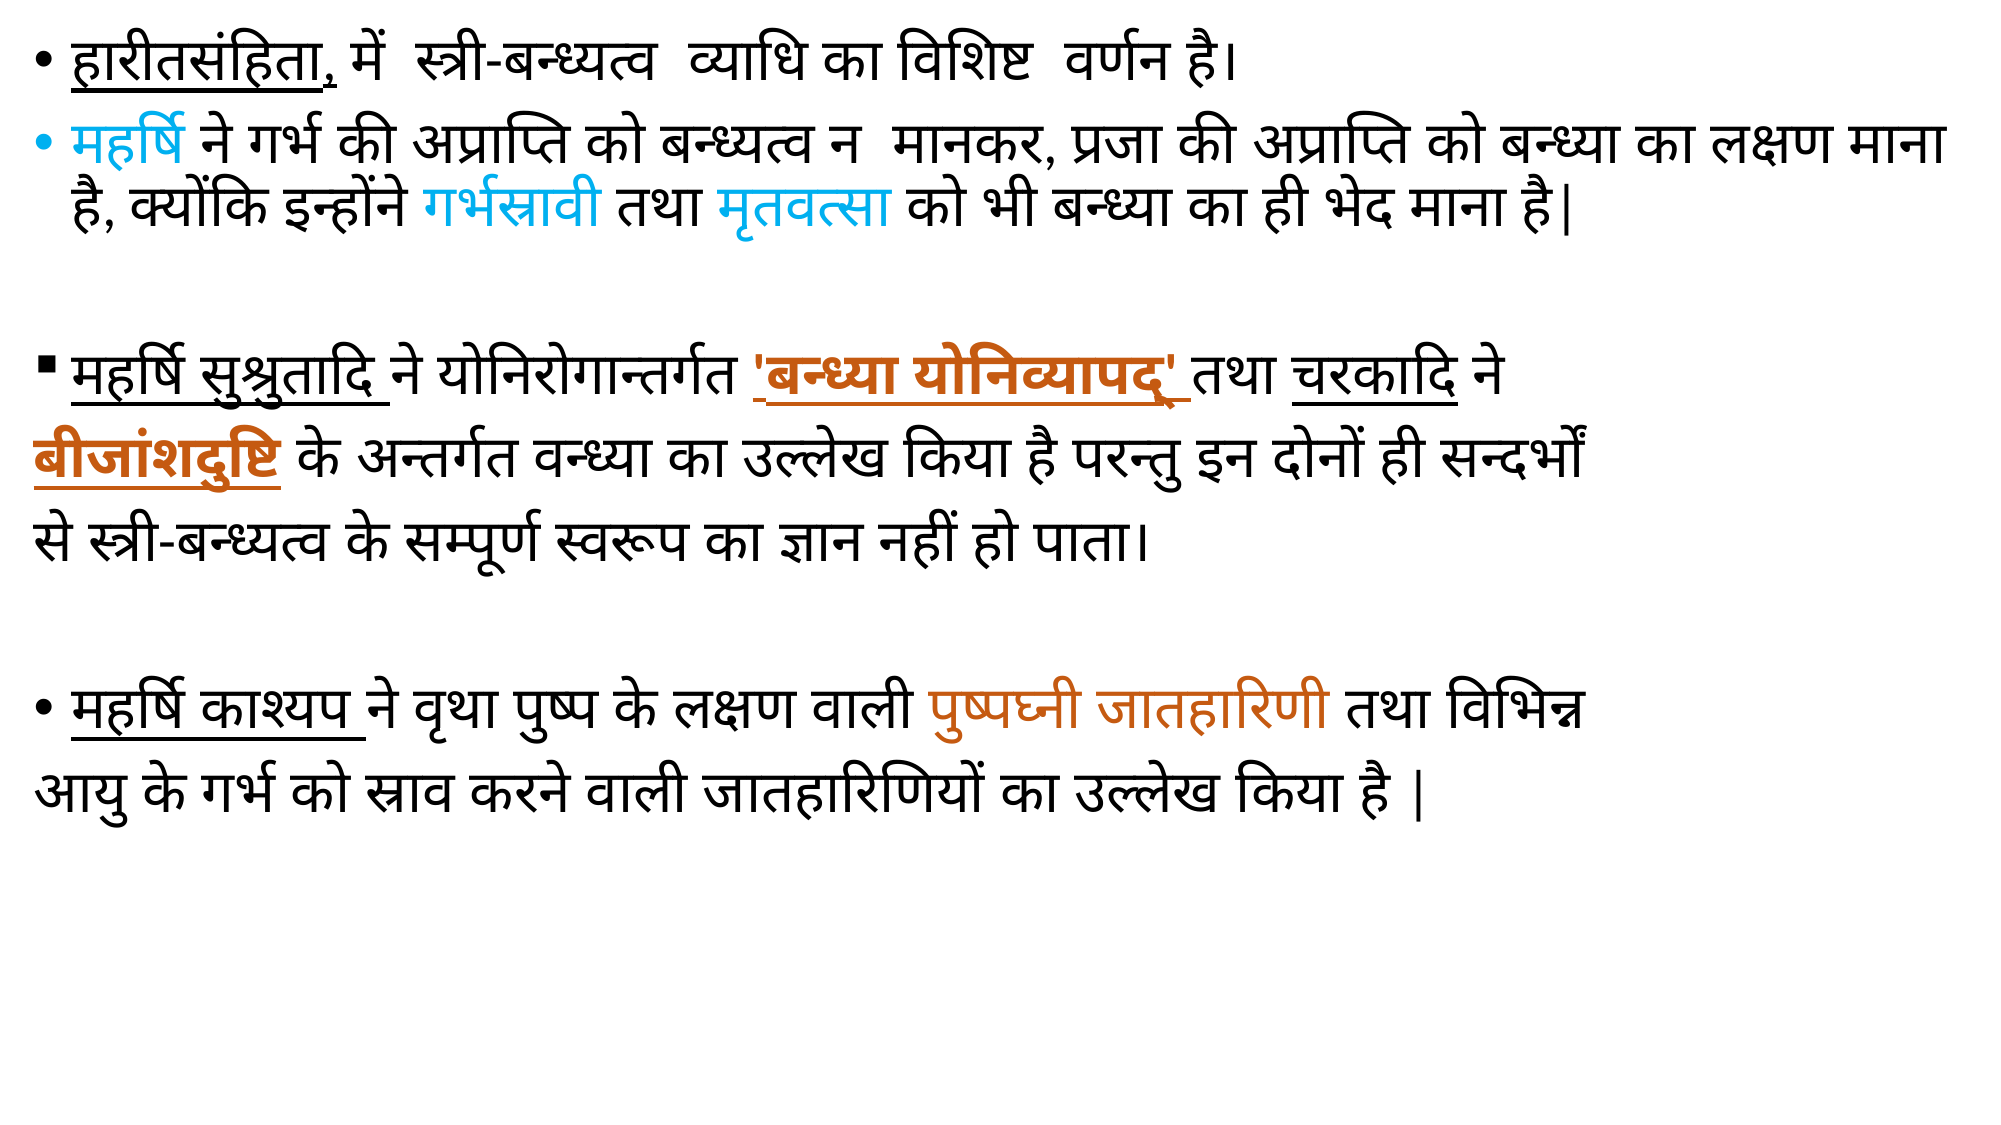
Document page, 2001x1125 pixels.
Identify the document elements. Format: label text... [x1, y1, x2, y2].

list हारीतसंहिता, में स्त्री-बन्ध्यत्व व्याधि का विशिष्ट वर्णन है। महर्षि ने गर्भ की अप्राप्ति को बन्ध्यत्व न मानकर, प्रजा की अप्राप्ति को बन्ध्या का लक्षण माना है, क्योंकि इन्होंने गर्भस्रावी तथा मृतवत्सा को भी बन्ध्या का ही भेद माना है| महर्षि सुश्रुतादि ने योनिरोगान्तर्गत 'बन्ध्या योनिव्यापद्' तथा चरकादि ने बीजांशदुष्टि के अन्तर्गत वन्ध्या का उल्लेख किया है परन्तु इन दोनों ही सन्दर्भों से स्त्री-बन्ध्यत्व के सम्पूर्ण स्वरूप का ज्ञान नहीं हो पाता। महर्षि काश्यप ने वृथा पुष्प के लक्षण वाली पुष्पघ्नी जातहारिणी तथा विभिन्न आयु के गर्भ को स्राव करने वाली जातहारिणियों का उल्लेख किया है | [18, 22, 2000, 1125]
